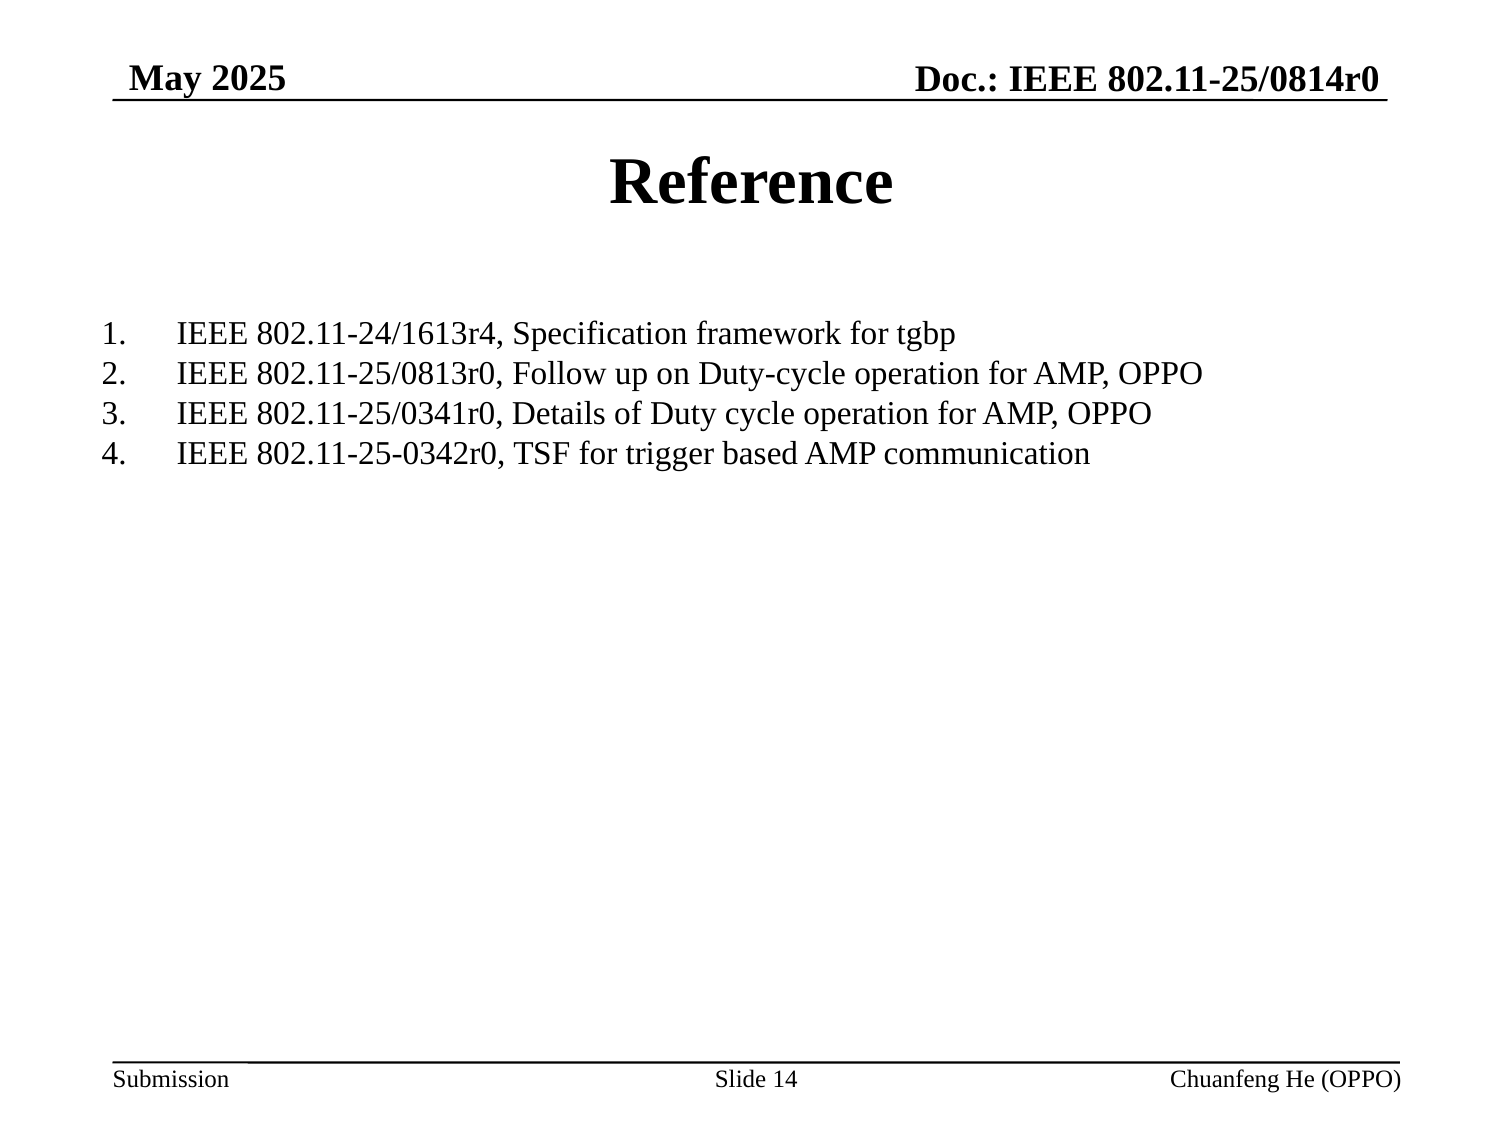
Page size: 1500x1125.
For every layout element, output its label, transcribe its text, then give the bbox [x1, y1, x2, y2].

footer Chuanfeng He (OPPO) [1049, 1061, 1402, 1093]
text_box Doc.: IEEE 802.11-25/0814r0 [899, 46, 1413, 107]
title Reference [114, 88, 1390, 265]
text_box IEEE 802.11-24/1613r4, Specification framework for tgbp IEEE 802.11-25/0813r0, Follow up on Duty-cycle operation for AMP, OPPO IEEE 802.11-25/0341r0, Details of Duty cycle operation for AMP, OPPO IEEE 802.11-25-0342r0, TSF for trigger based AMP communication [86, 264, 1339, 933]
text_box May 2025 [114, 45, 493, 100]
slide_number Slide 14 [712, 1061, 800, 1093]
